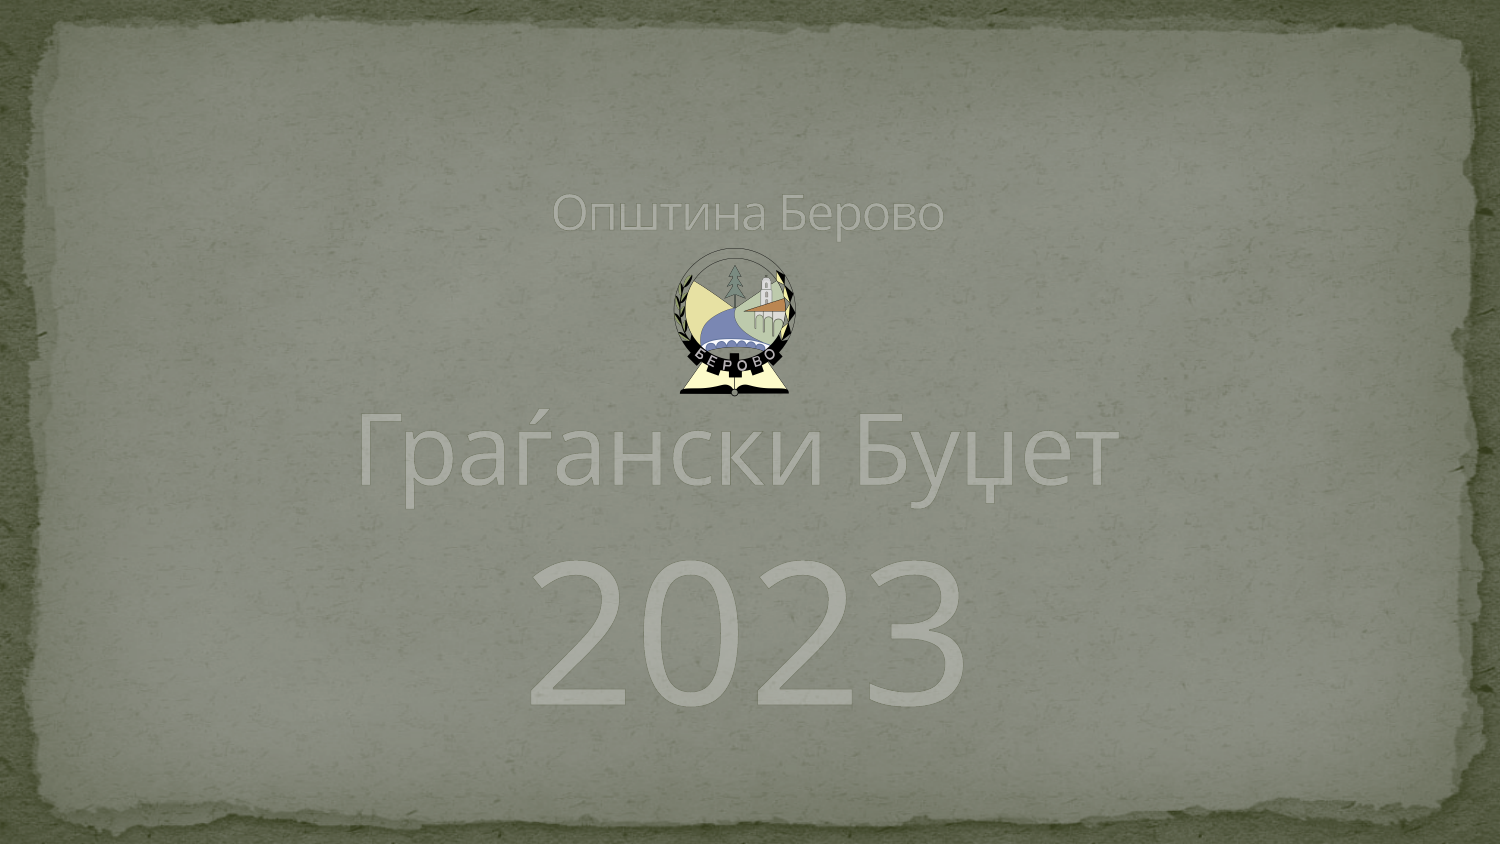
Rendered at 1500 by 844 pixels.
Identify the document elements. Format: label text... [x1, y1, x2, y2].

title Општина Берово Граѓански Буџет 2023 [114, 105, 1383, 476]
picture [665, 242, 805, 403]
